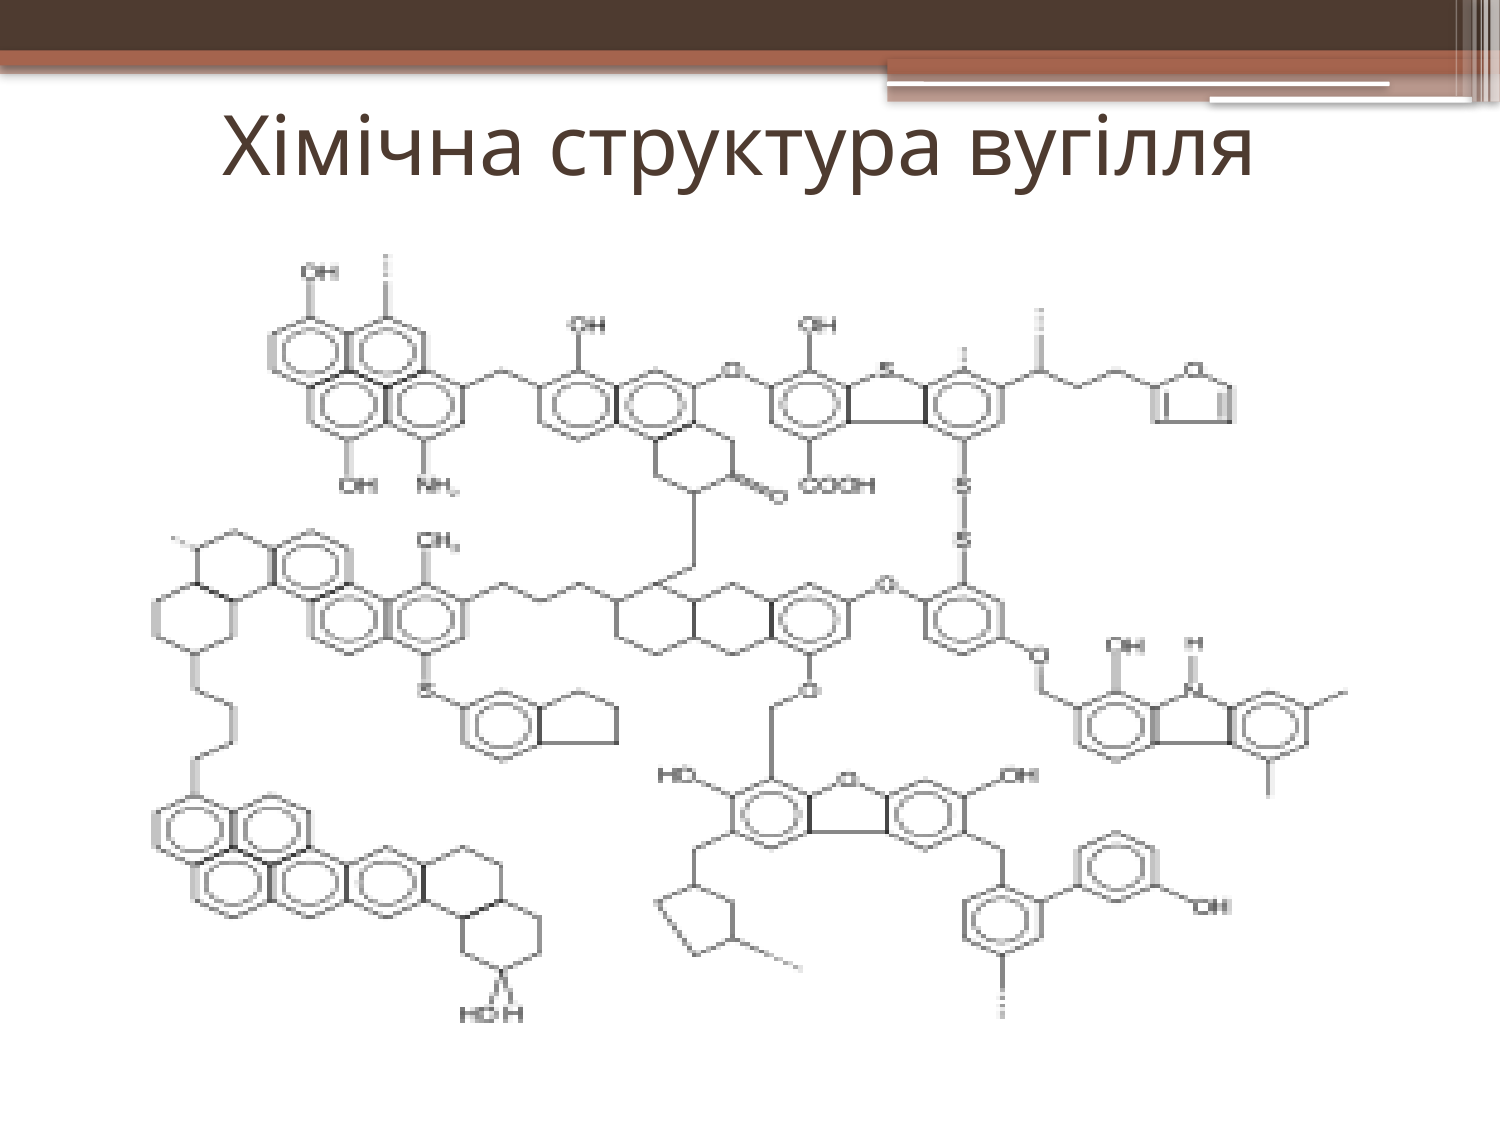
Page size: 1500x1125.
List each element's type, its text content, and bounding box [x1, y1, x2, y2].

title Хімічна структура вугілля [76, 54, 1427, 230]
picture [147, 243, 1353, 1036]
